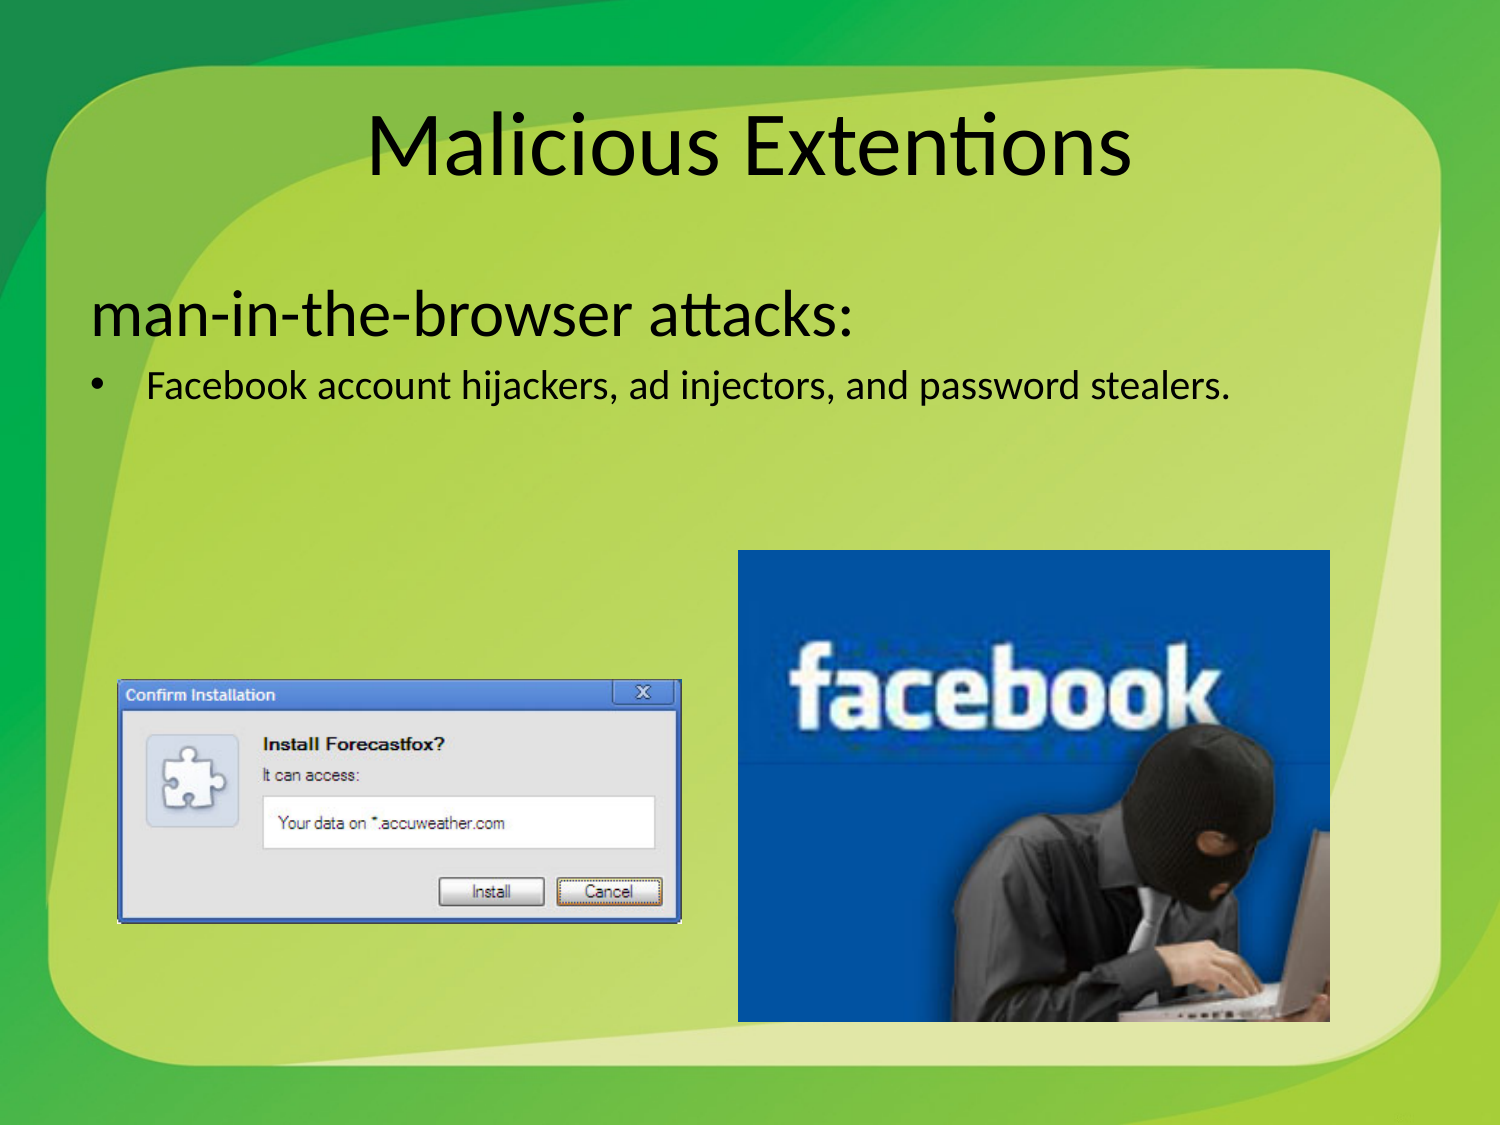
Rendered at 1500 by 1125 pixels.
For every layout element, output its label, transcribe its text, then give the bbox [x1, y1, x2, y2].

list man-in-the-browser attacks: Facebook account hijackers, ad injectors, and password stealers. [75, 262, 1425, 1005]
title Malicious Extentions [75, 45, 1425, 233]
picture [0, 0, 1500, 1125]
